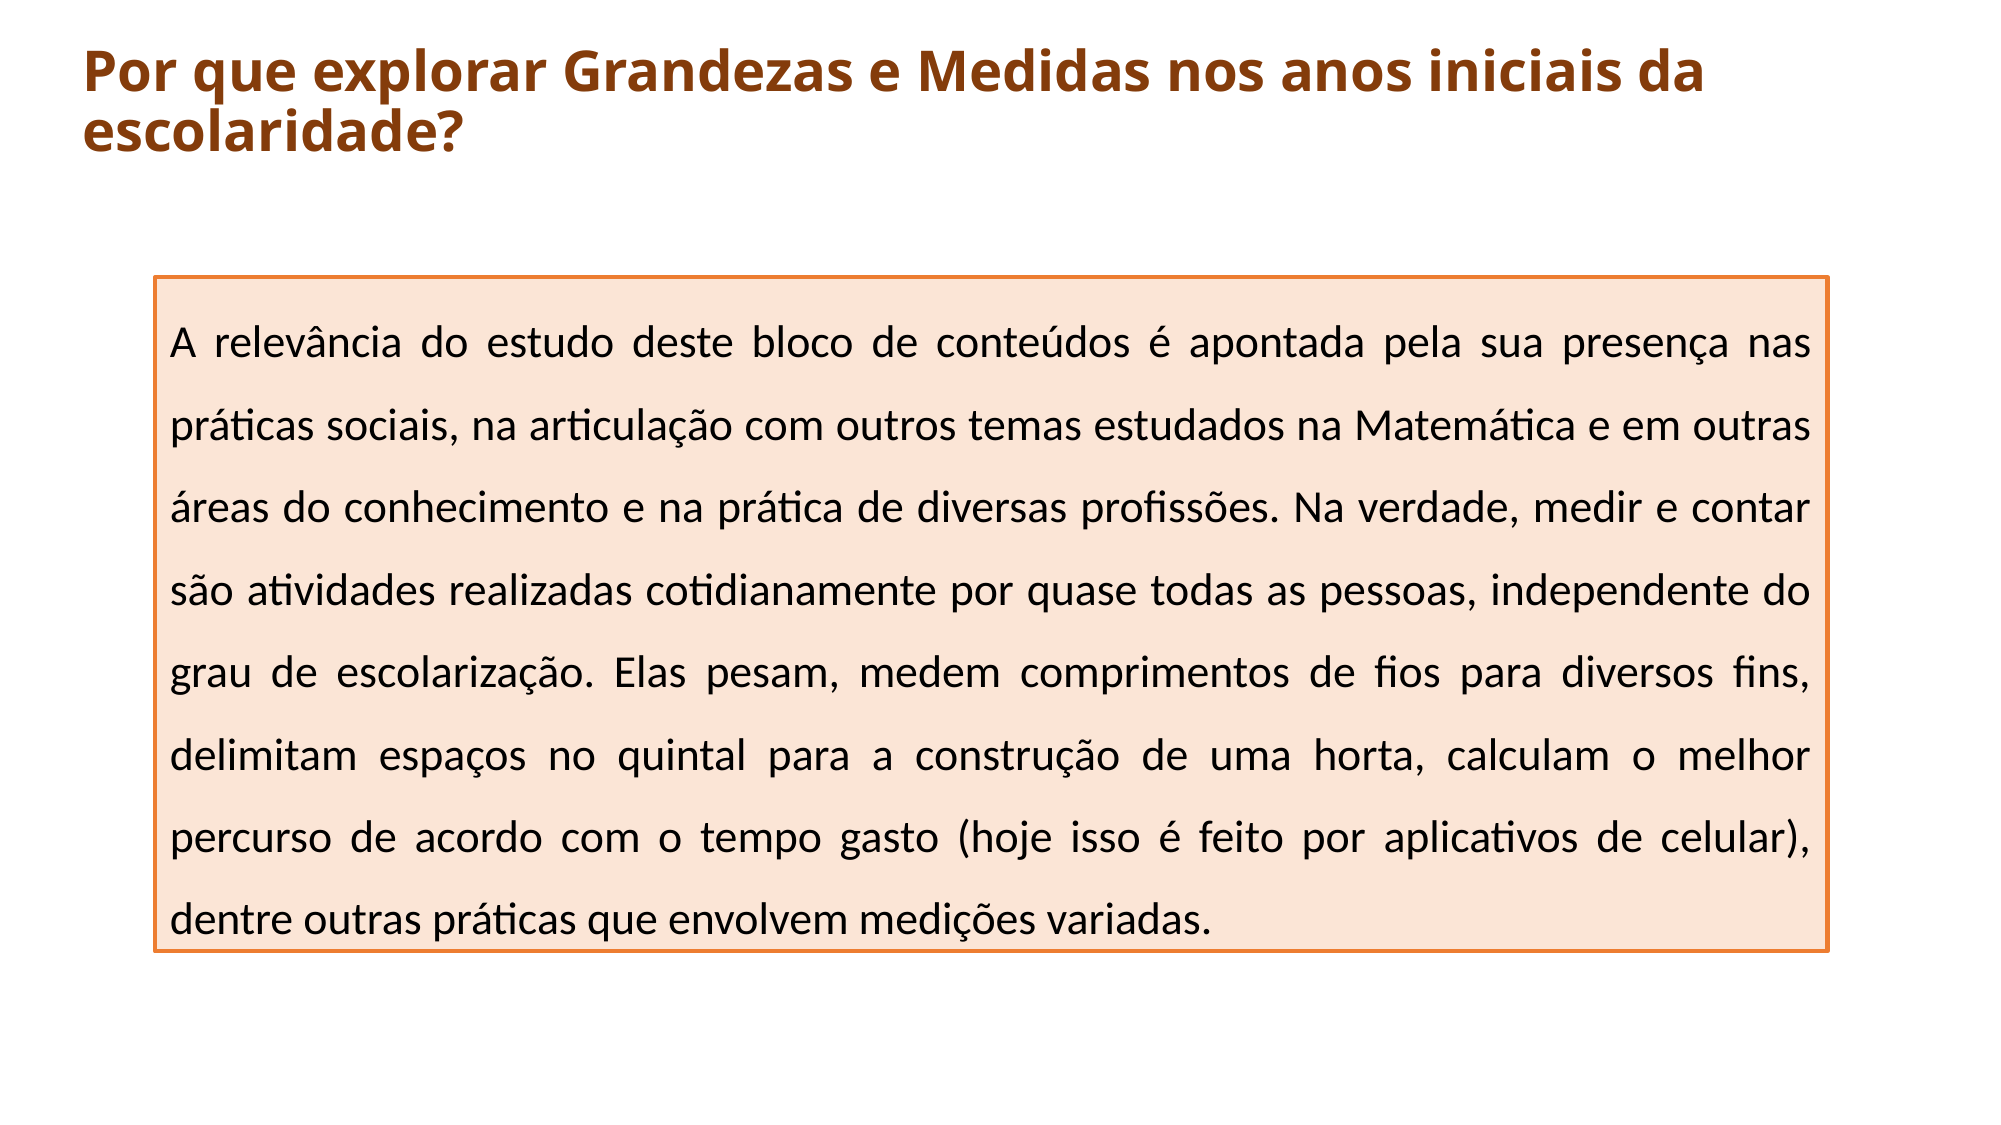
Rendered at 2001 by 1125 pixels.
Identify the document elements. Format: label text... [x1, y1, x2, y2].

text_box A relevância do estudo deste bloco de conteúdos é apontada pela sua presença nas práticas sociais, na articulação com outros temas estudados na Matemática e em outras áreas do conhecimento e na prática de diversas profissões. Na verdade, medir e contar são atividades realizadas cotidianamente por quase todas as pessoas, independente do grau de escolarização. Elas pesam, medem comprimentos de fios para diversos fins, delimitam espaços no quintal para a construção de uma horta, calculam o melhor percurso de acordo com o tempo gasto (hoje isso é feito por aplicativos de celular), dentre outras práticas que envolvem medições variadas. [155, 277, 1828, 952]
title Por que explorar Grandezas e Medidas nos anos iniciais da escolaridade? [67, 0, 1915, 239]
